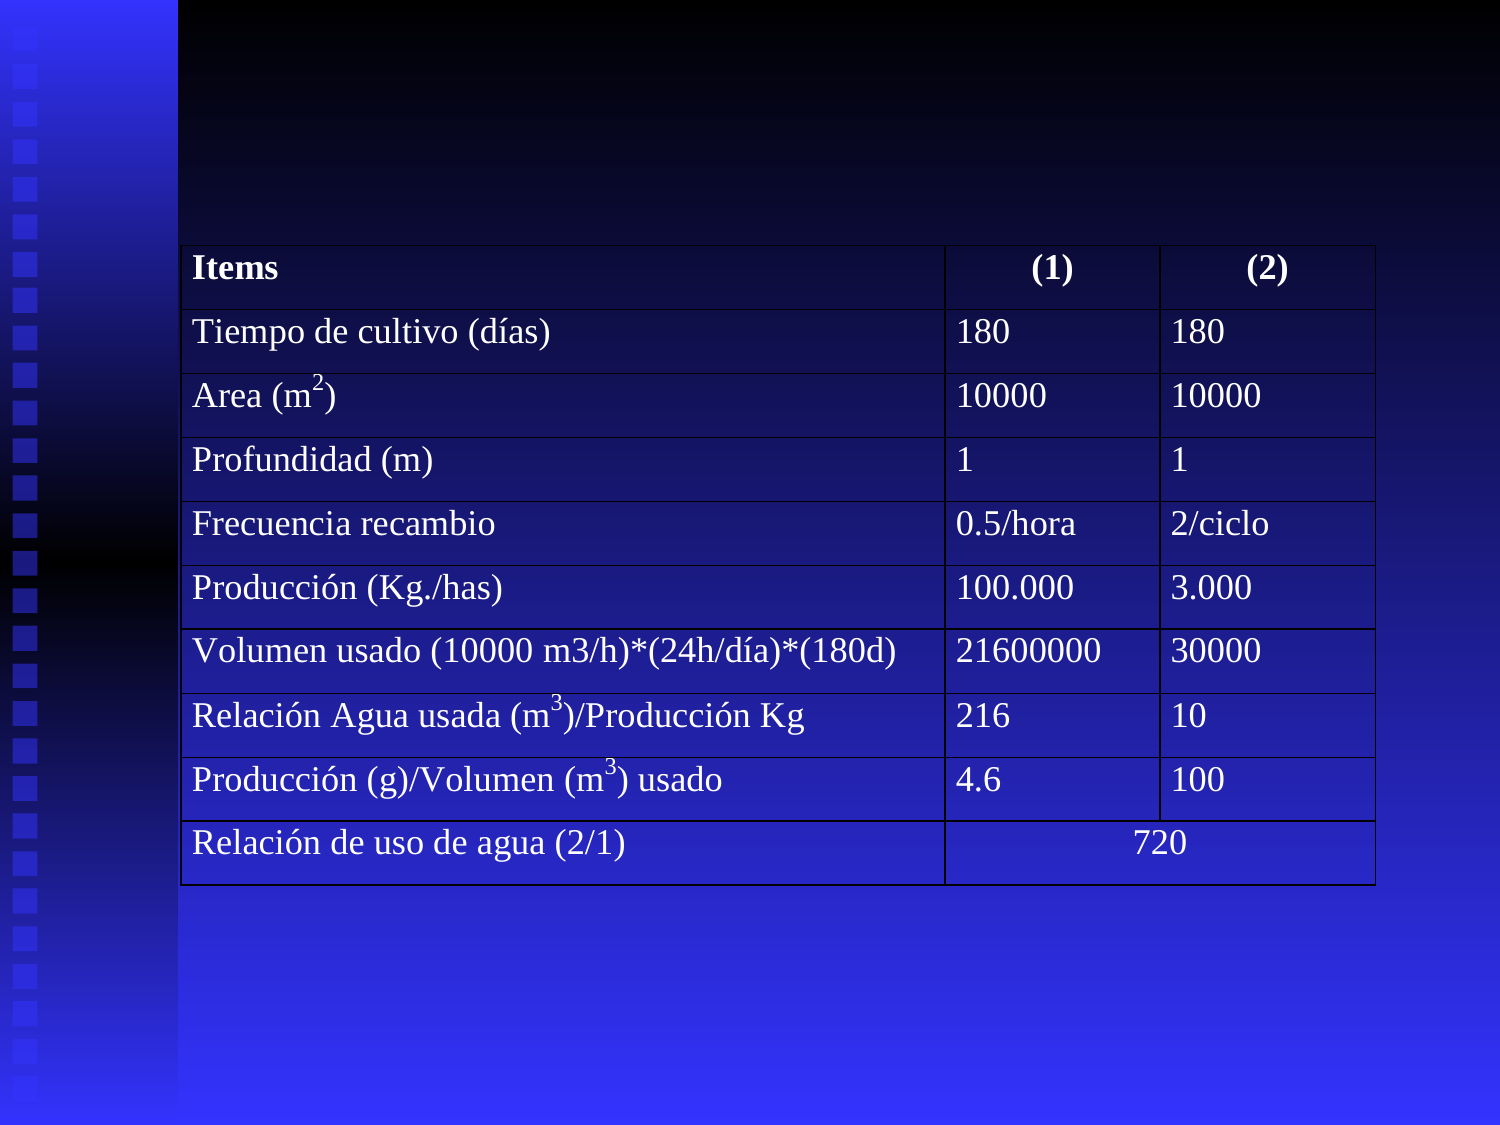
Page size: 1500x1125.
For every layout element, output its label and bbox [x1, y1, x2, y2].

text_box [180, 244, 1500, 929]
